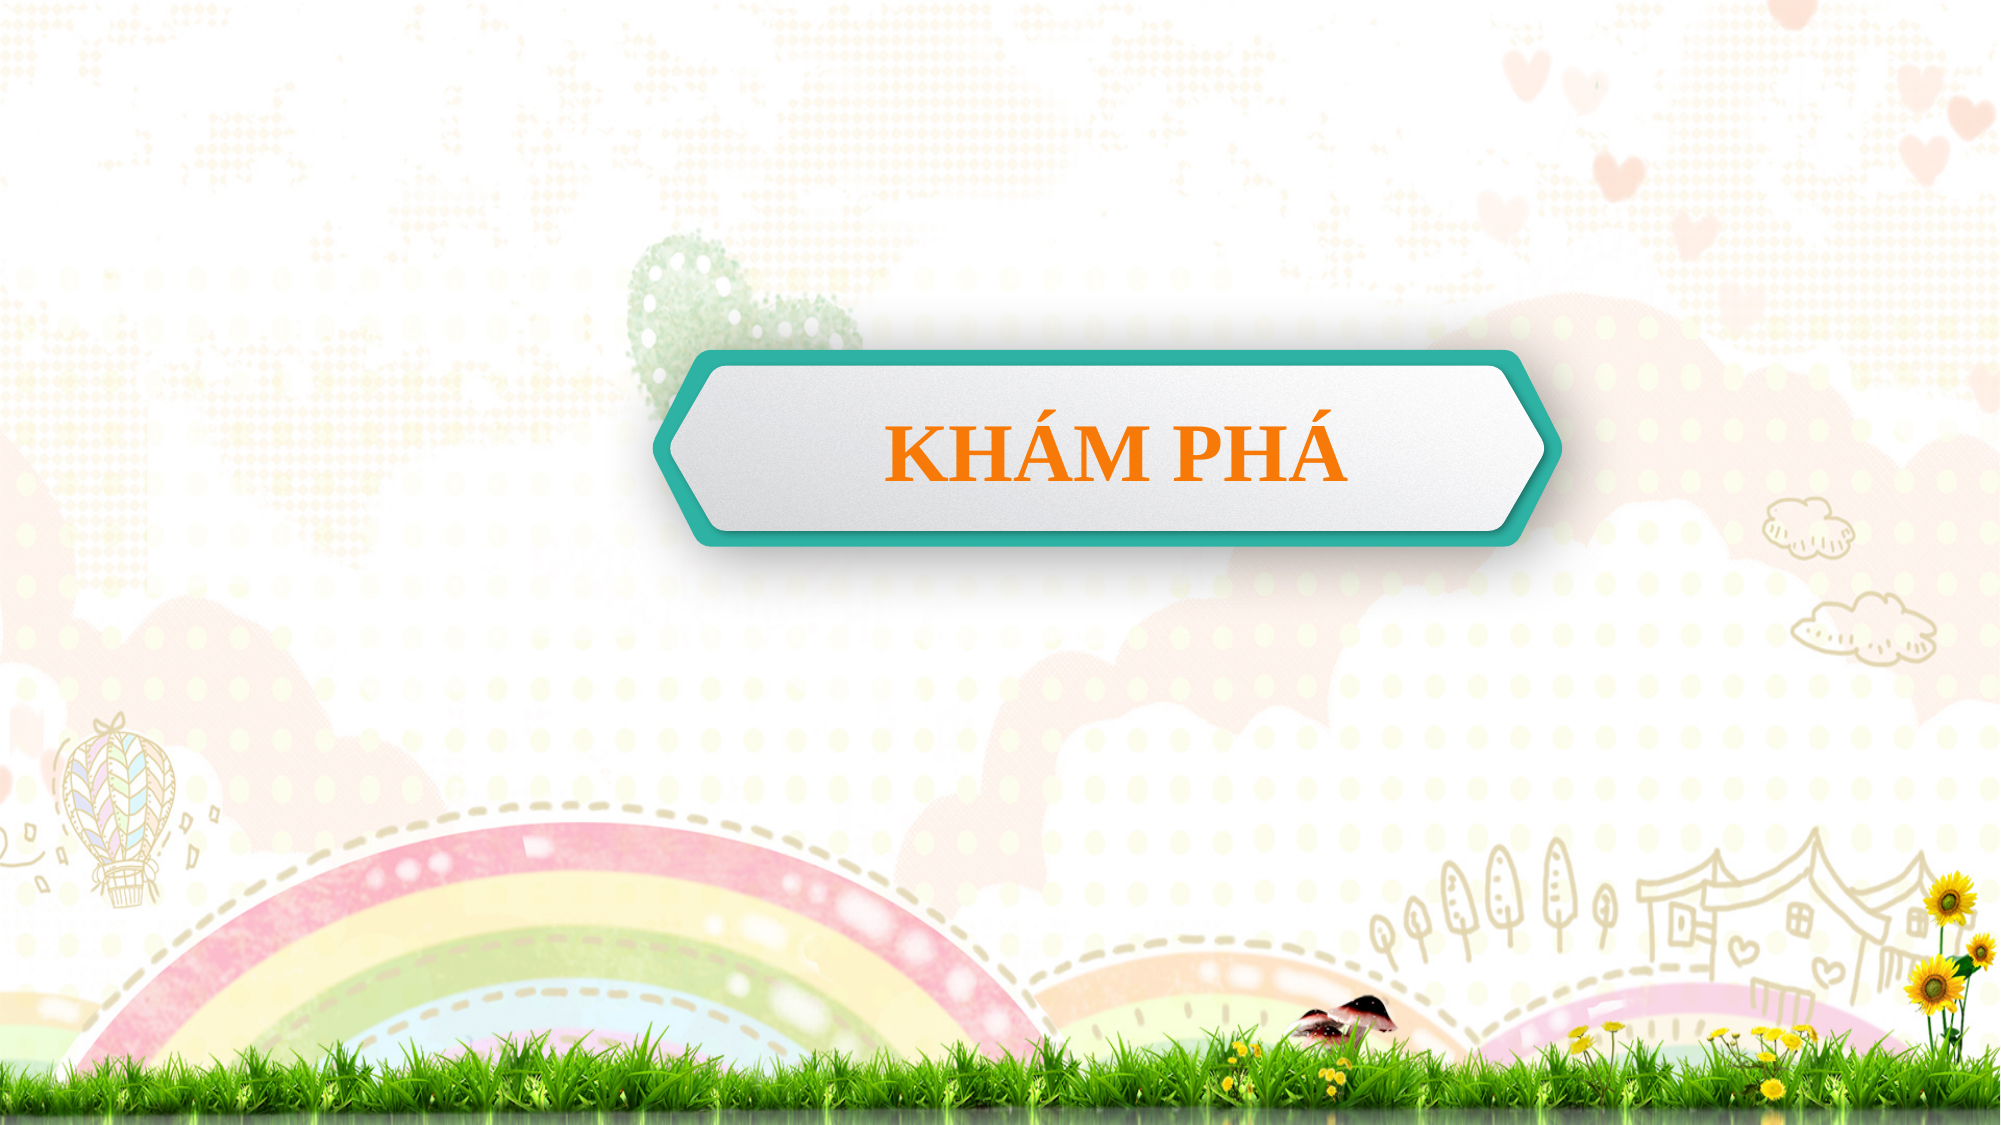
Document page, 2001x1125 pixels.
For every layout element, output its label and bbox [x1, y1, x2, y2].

text_box [652, 349, 1563, 547]
picture [0, 0, 2001, 1125]
